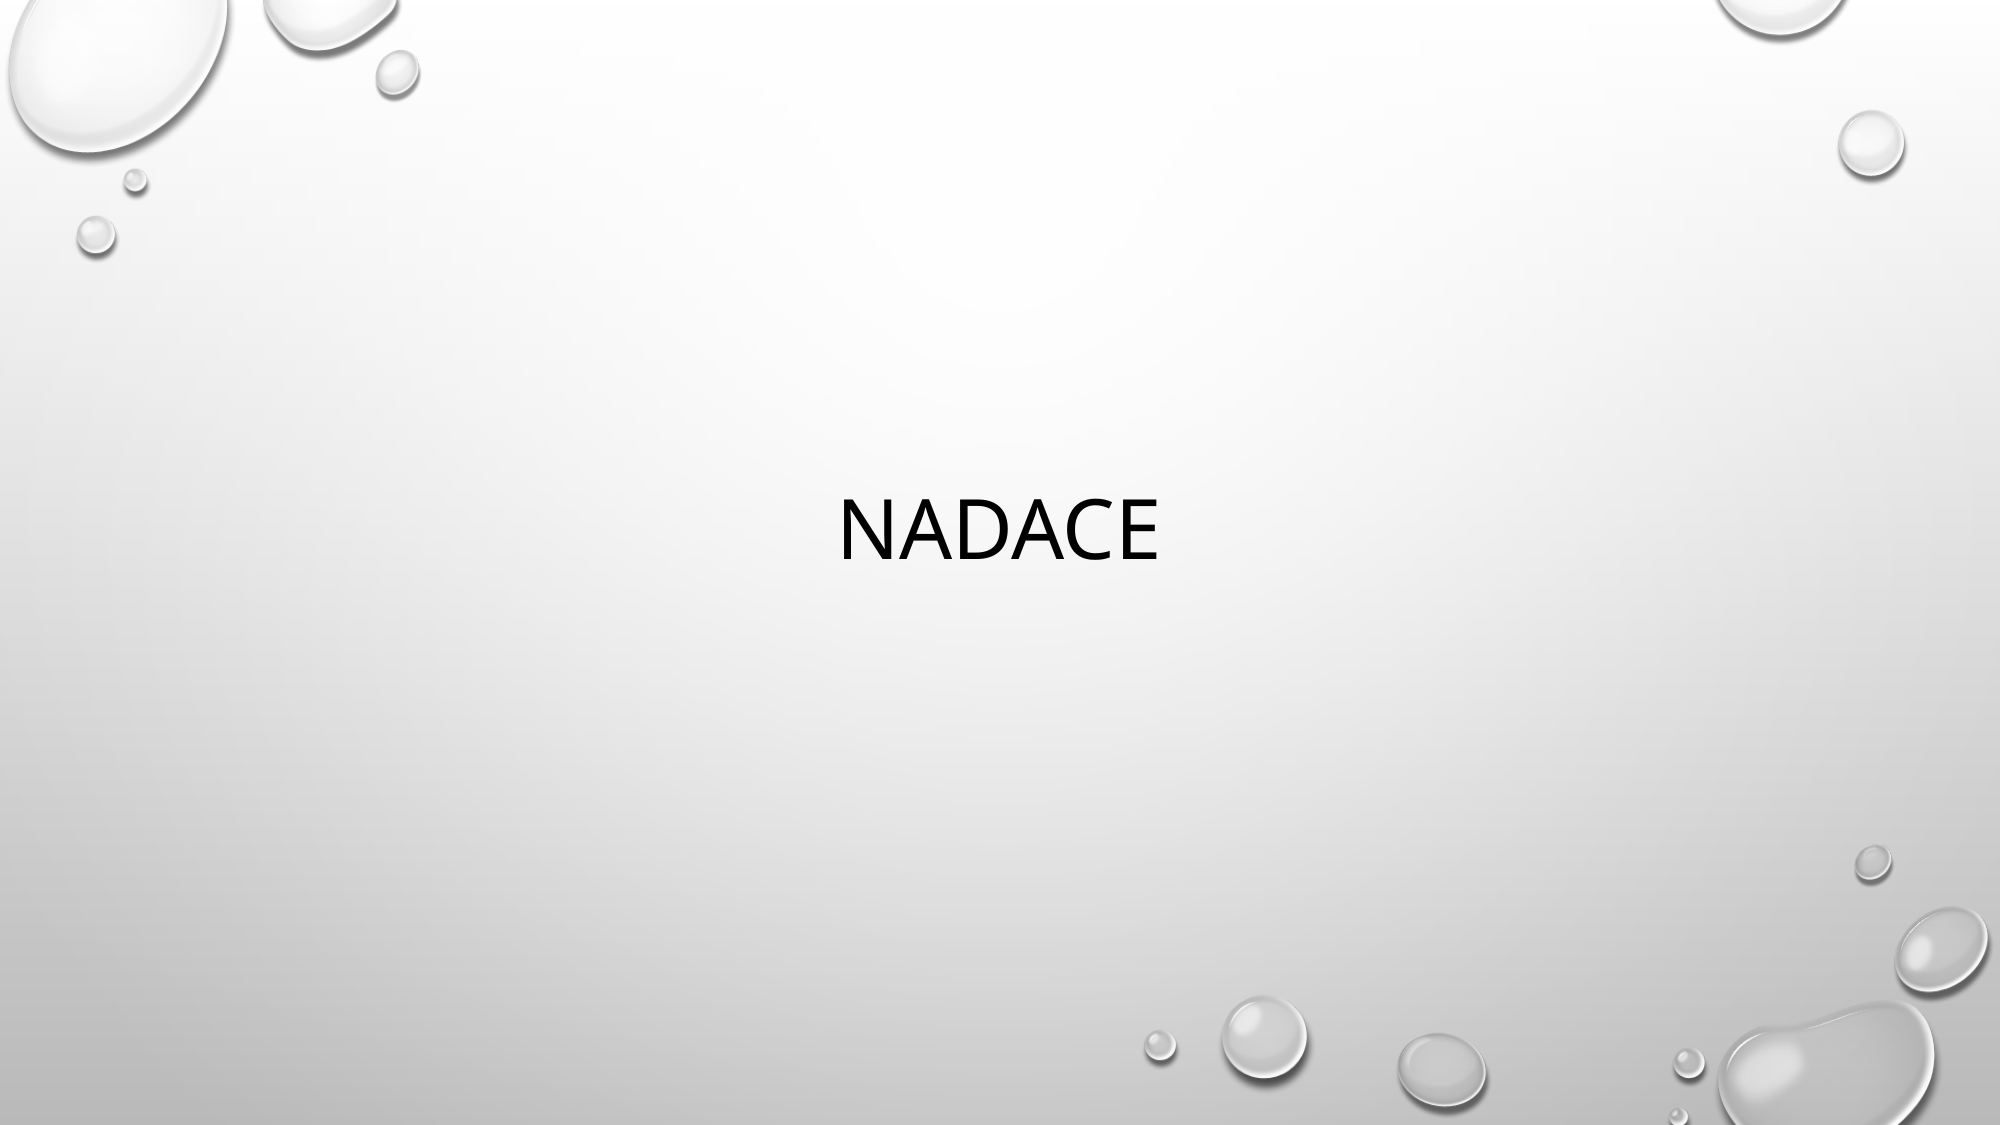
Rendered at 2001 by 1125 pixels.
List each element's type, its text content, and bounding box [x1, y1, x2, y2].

picture [0, 0, 2000, 1125]
title Nadace [149, 135, 1848, 585]
